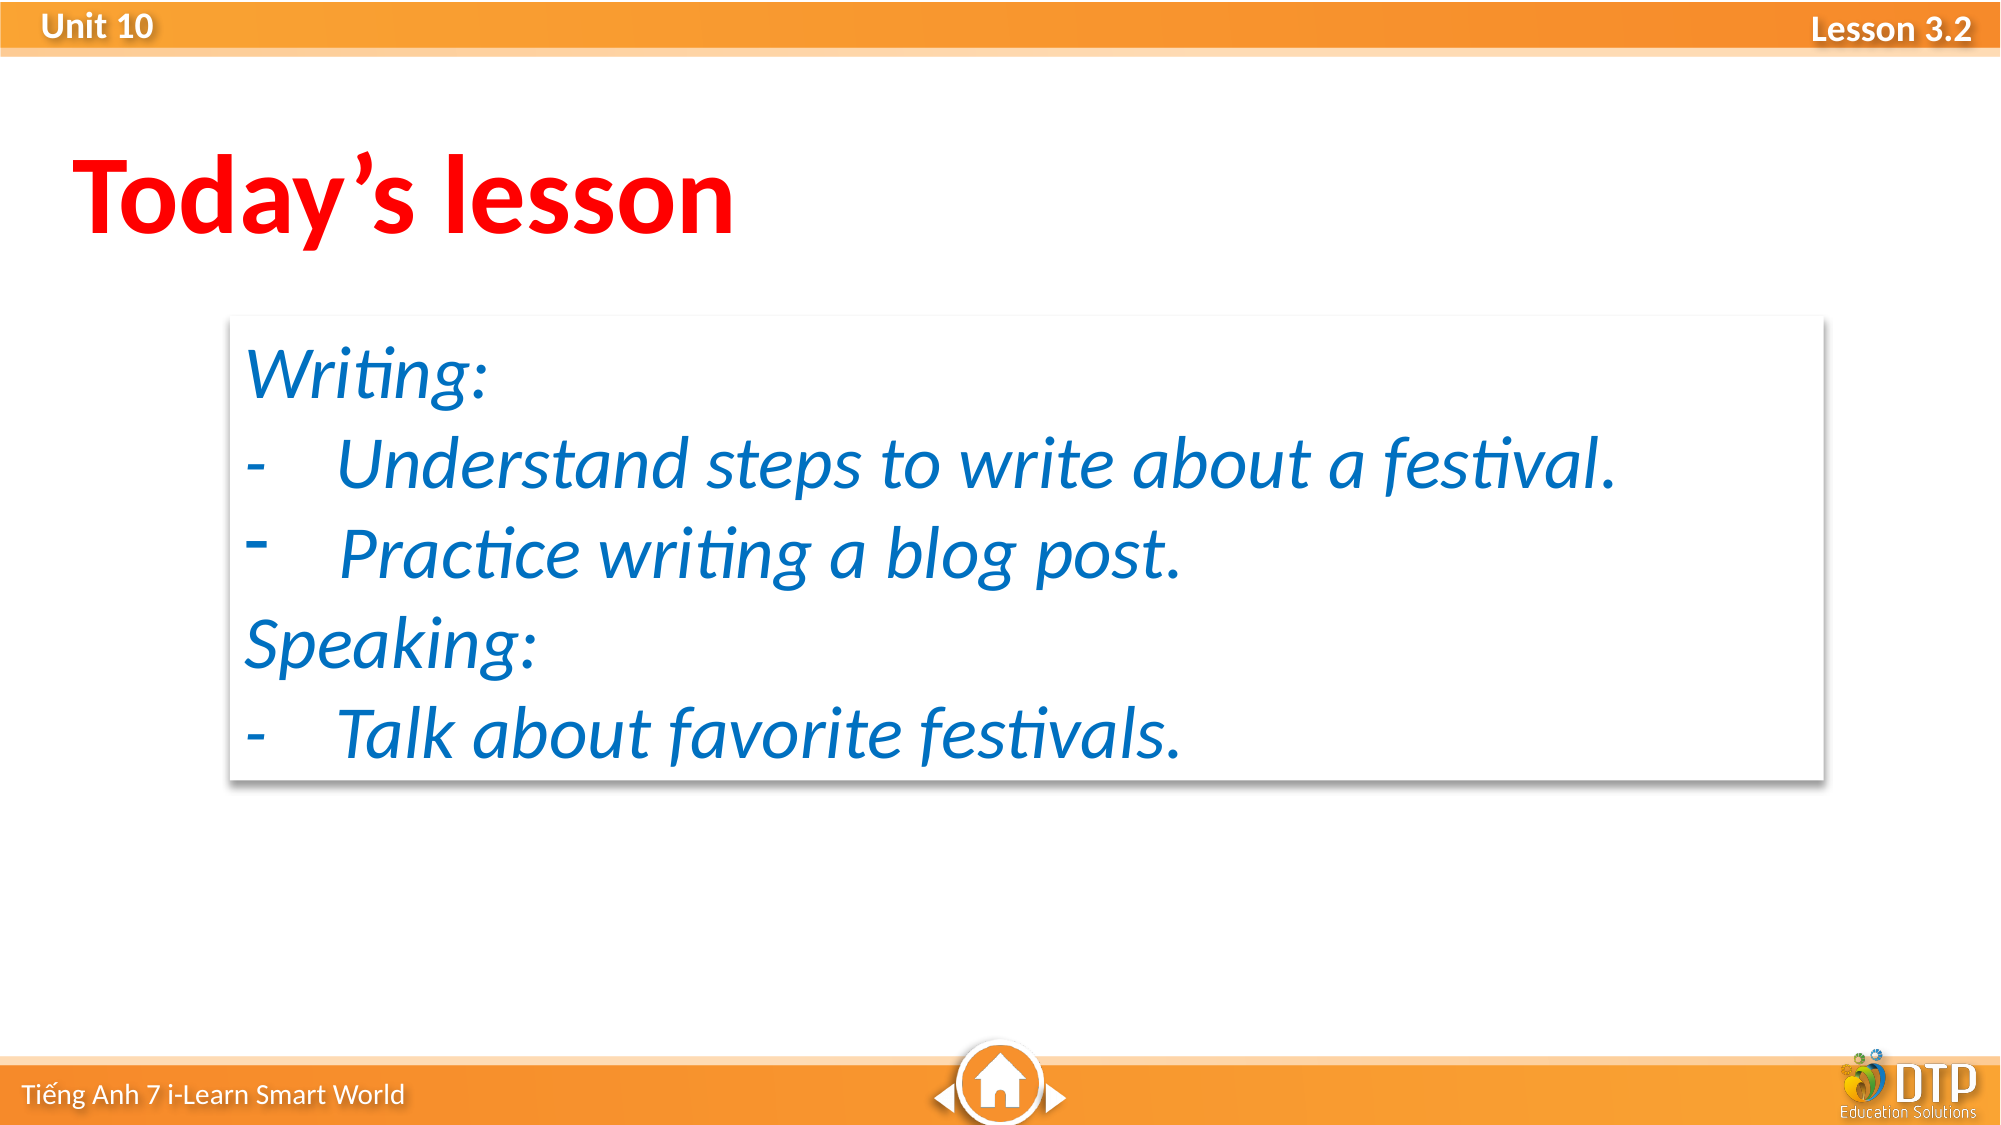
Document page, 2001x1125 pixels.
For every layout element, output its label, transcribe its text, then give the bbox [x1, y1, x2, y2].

text_box Today’s lesson [57, 113, 753, 264]
picture [0, 2, 2001, 1125]
text_box Writing: - Understand steps to write about a festival. Practice writing a blog post. Speaking: - Talk about favorite festivals. [229, 315, 1824, 781]
